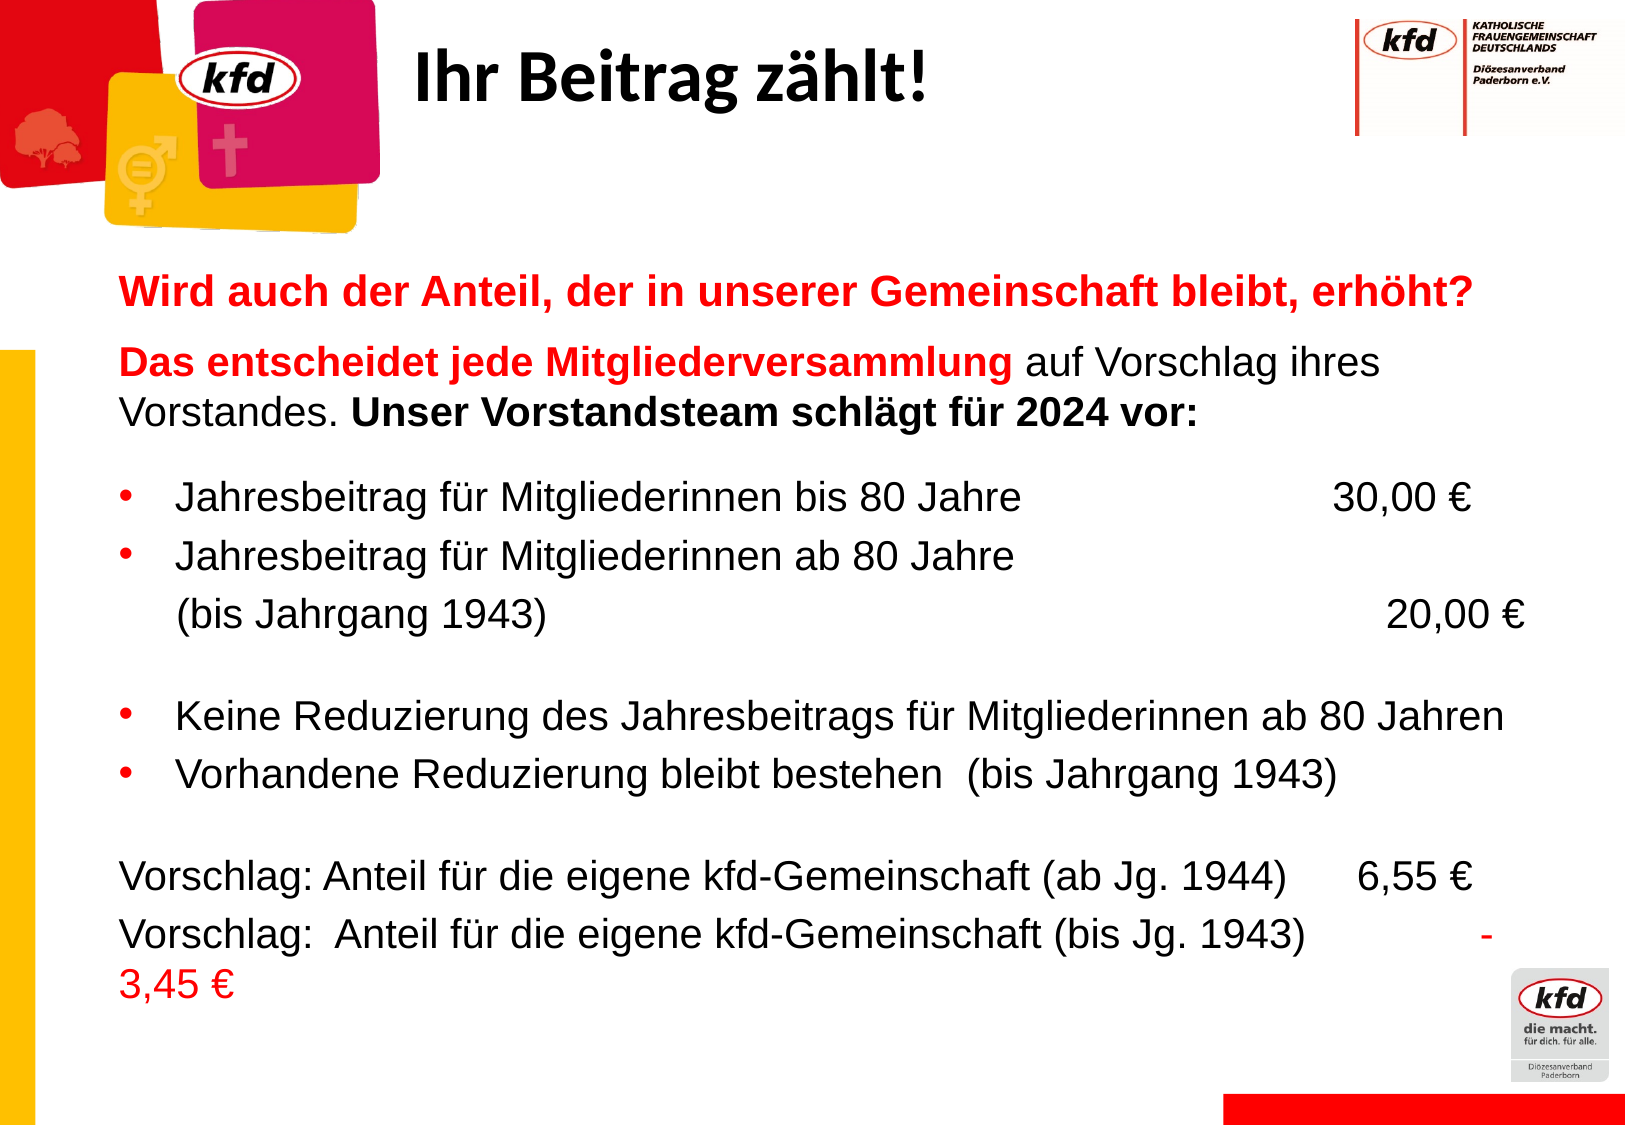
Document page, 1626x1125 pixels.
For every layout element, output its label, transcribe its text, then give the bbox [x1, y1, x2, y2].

picture [1355, 19, 1626, 136]
picture [0, 0, 380, 238]
picture [1511, 968, 1609, 1082]
text_box Wird auch der Anteil, der in unserer Gemeinschaft bleibt, erhöht? Das entscheidet jede Mitgliederversammlung auf Vorschlag ihres Vorstandes. Unser Vorstandsteam schlägt für 2024 vor: Jahresbeitrag für Mitgliederinnen bis 80 Jahre 30,00 € Jahresbeitrag für Mitgliederinnen ab 80 Jahre (bis Jahrgang 1943) 20,00 € Keine Reduzierung des Jahresbeitrags für Mitgliederinnen ab 80 Jahren Vorhandene Reduzierung bleibt bestehen (bis Jahrgang 1943) Vorschlag: Anteil für die eigene kfd-Gemeinschaft (ab Jg. 1944) 6,55 € Vorschlag: Anteil für die eigene kfd-Gemeinschaft (bis Jg. 1943) - 3,45 € [103, 255, 1545, 1015]
